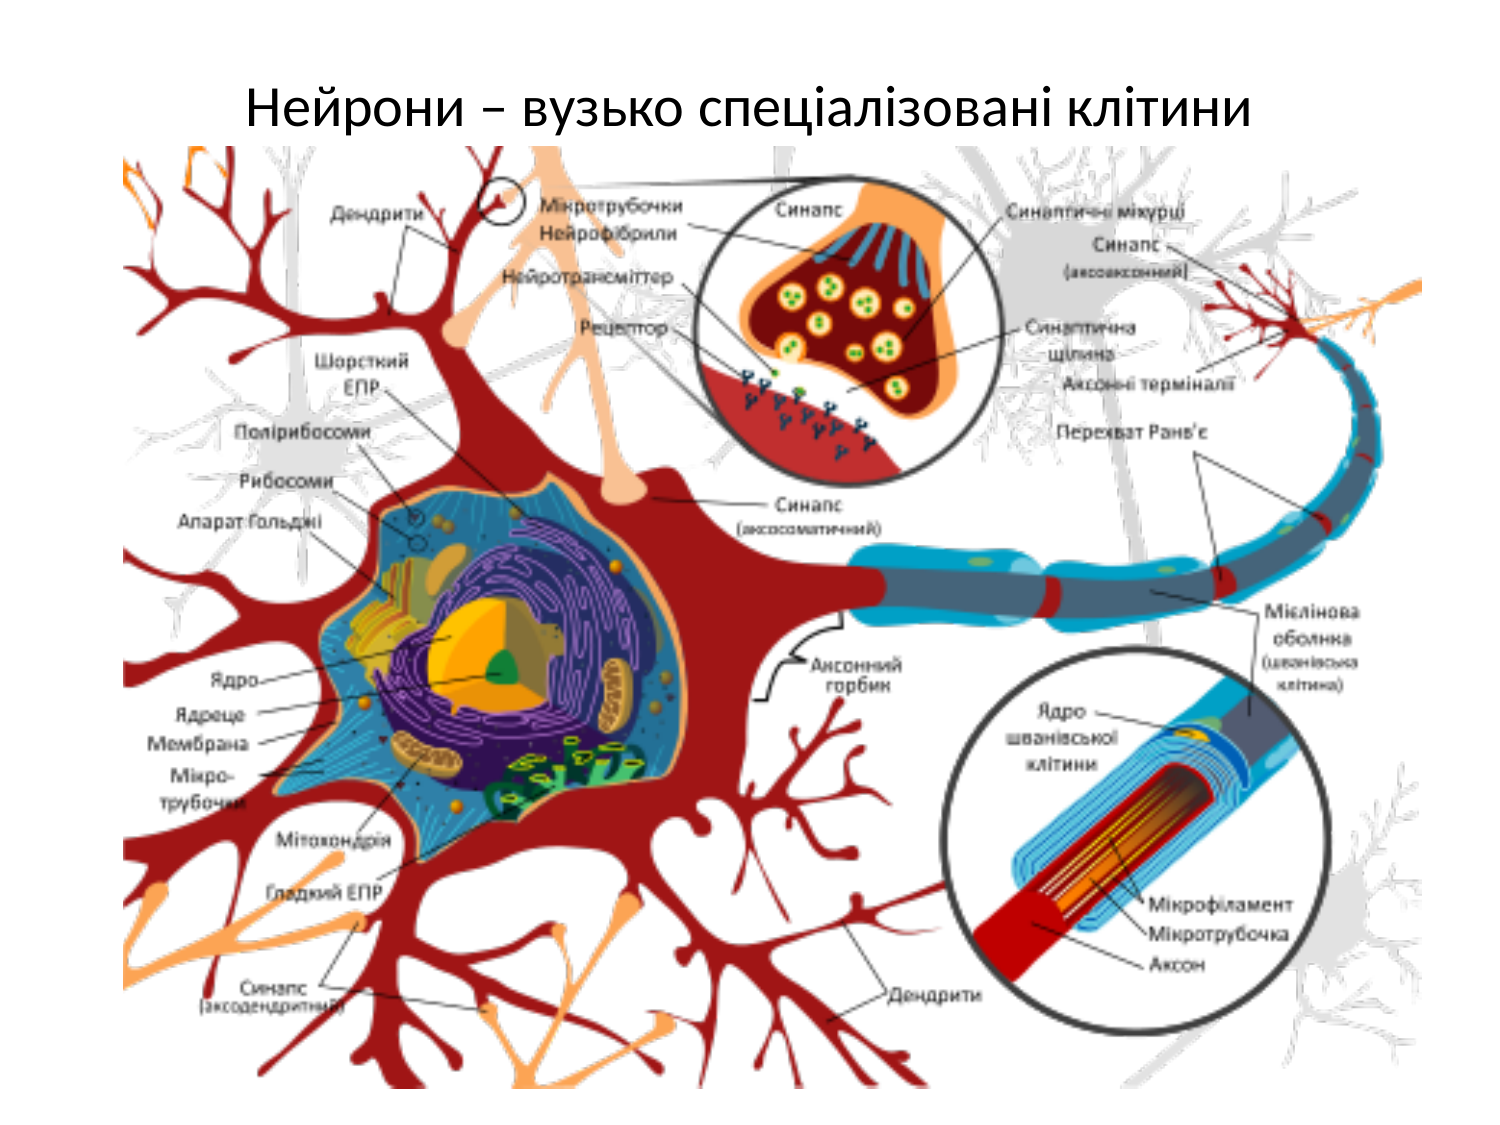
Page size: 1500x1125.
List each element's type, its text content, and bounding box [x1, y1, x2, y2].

title Нейрони – вузько спеціалізовані клітини [29, 45, 1471, 161]
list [123, 145, 1422, 1090]
